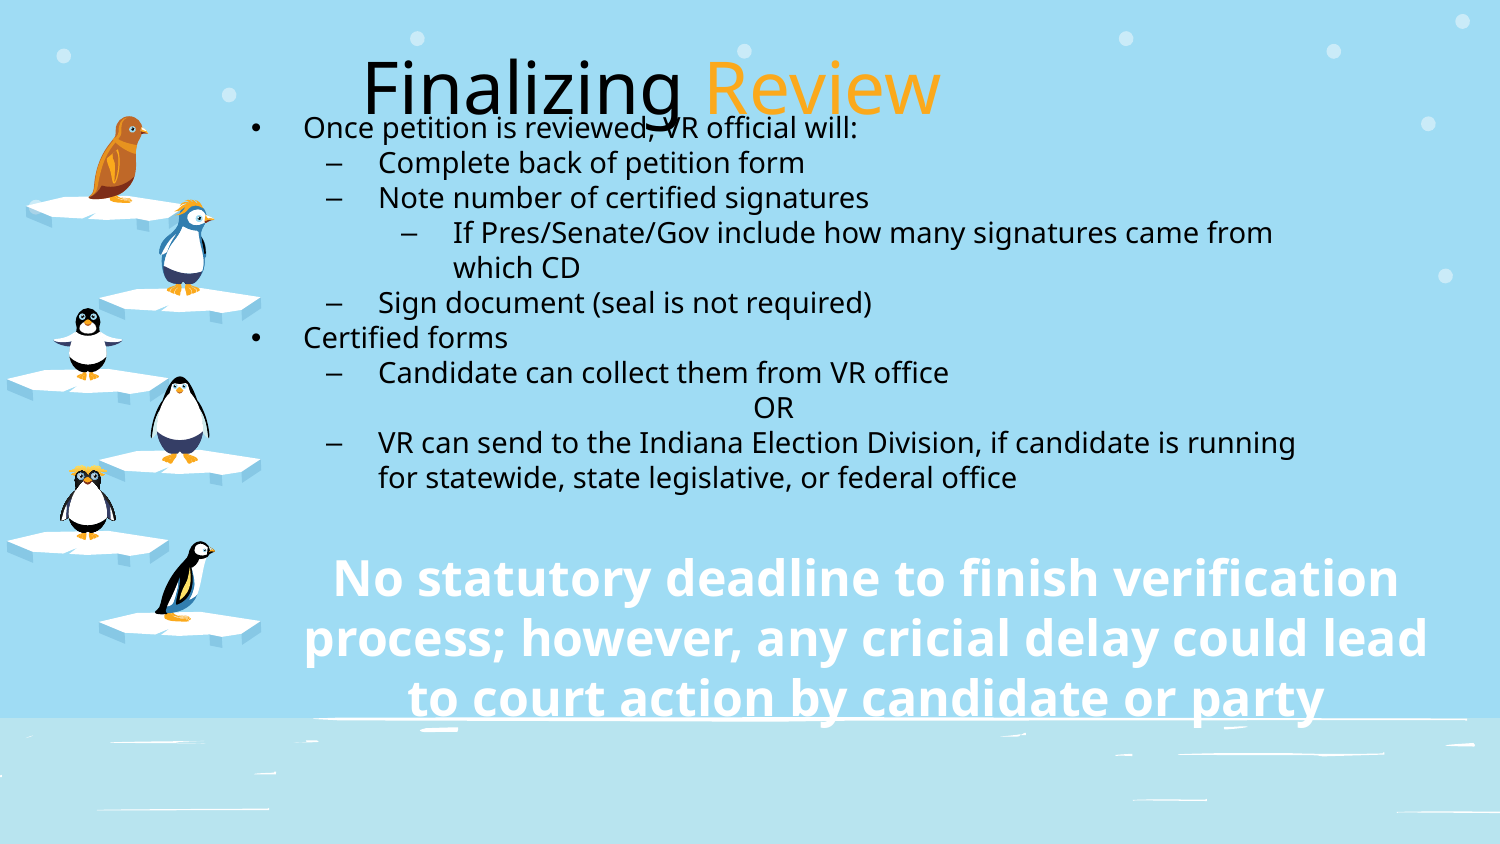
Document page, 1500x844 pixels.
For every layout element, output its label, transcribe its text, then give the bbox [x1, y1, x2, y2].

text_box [158, 199, 215, 296]
title Finalizing Review [20, 50, 213, 144]
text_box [60, 464, 116, 541]
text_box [6, 368, 170, 406]
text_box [6, 530, 170, 568]
subtitle No statutory deadline to finish verification process; however, any cricial delay could lead to court action by candidate or party [265, 530, 1468, 648]
subtitle Once petition is reviewed, VR official will: Complete back of petition form Note number of certified signatures If Pres/Senate/Gov include how many signatures came from which CD Sign document (seal is not required) Certified forms Candidate can collect them from VR office OR VR can send to the Indiana Election Division, if candidate is running for statewide, state legislative, or federal office [213, 41, 1326, 545]
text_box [25, 195, 153, 233]
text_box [98, 449, 262, 487]
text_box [153, 195, 189, 201]
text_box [88, 115, 149, 204]
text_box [98, 287, 262, 325]
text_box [155, 541, 216, 622]
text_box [53, 307, 123, 381]
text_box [149, 376, 211, 464]
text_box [98, 611, 262, 649]
